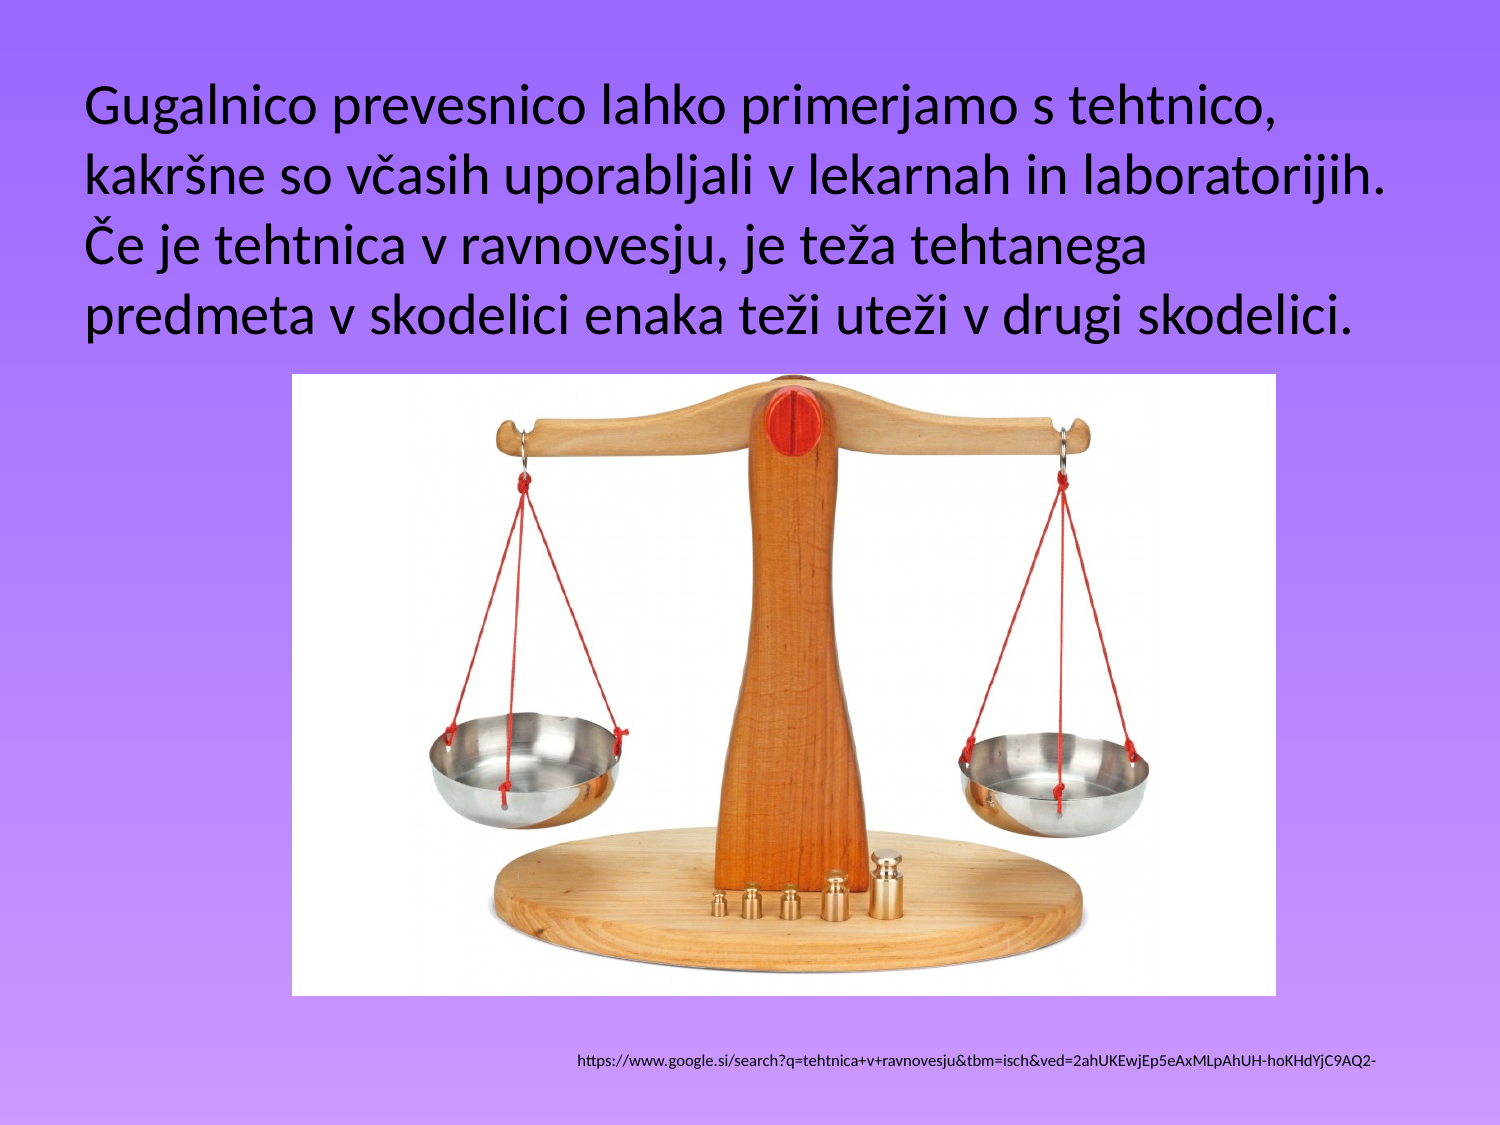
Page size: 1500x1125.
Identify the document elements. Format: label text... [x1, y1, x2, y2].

text_box Gugalnico prevesnico lahko primerjamo s tehtnico, kakršne so včasih uporabljali v lekarnah in laboratorijih. Če je tehtnica v ravnovesju, je teža tehtanega predmeta v skodelici enaka teži uteži v drugi skodelici. [70, 58, 1407, 354]
picture [292, 374, 1276, 997]
text_box https://www.google.si/search?q=tehtnica+v+ravnovesju&tbm=isch&ved=2ahUKEwjEp5eAxMLpAhUH-hoKHdYjC9AQ2- [562, 1042, 1454, 1078]
